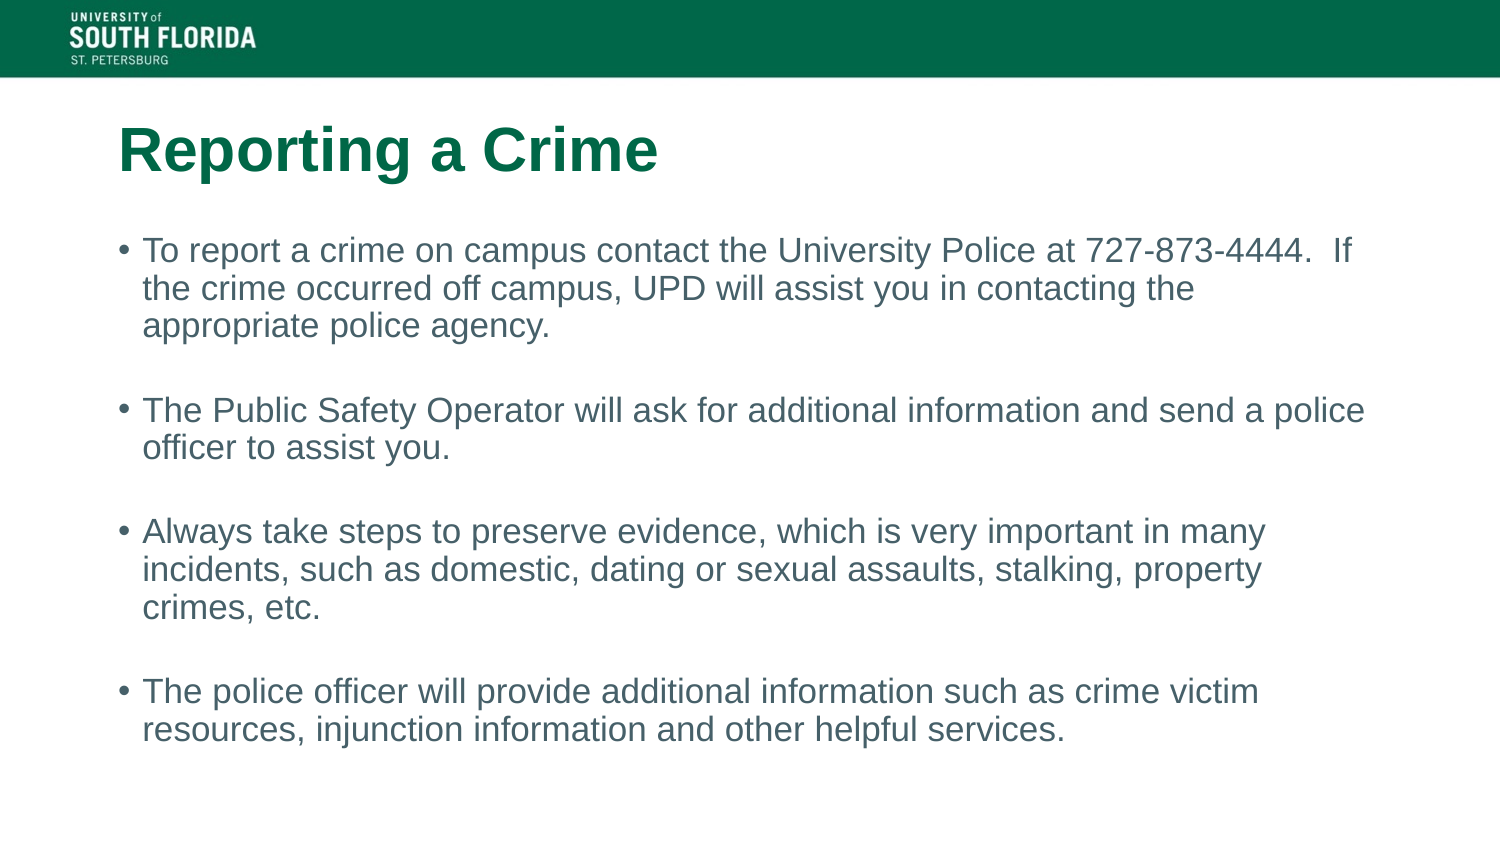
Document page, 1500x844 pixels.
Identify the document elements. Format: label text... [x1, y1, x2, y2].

title Reporting a Crime [103, 94, 1397, 208]
list To report a crime on campus contact the University Police at 727-873-4444. If the crime occurred off campus, UPD will assist you in contacting the appropriate police agency. The Public Safety Operator will ask for additional information and send a police officer to assist you. Always take steps to preserve evidence, which is very important in many incidents, such as domestic, dating or sexual assaults, stalking, property crimes, etc. The police officer will provide additional information such as crime victim resources, injunction information and other helpful services. [103, 224, 1397, 760]
picture [0, 0, 1500, 844]
